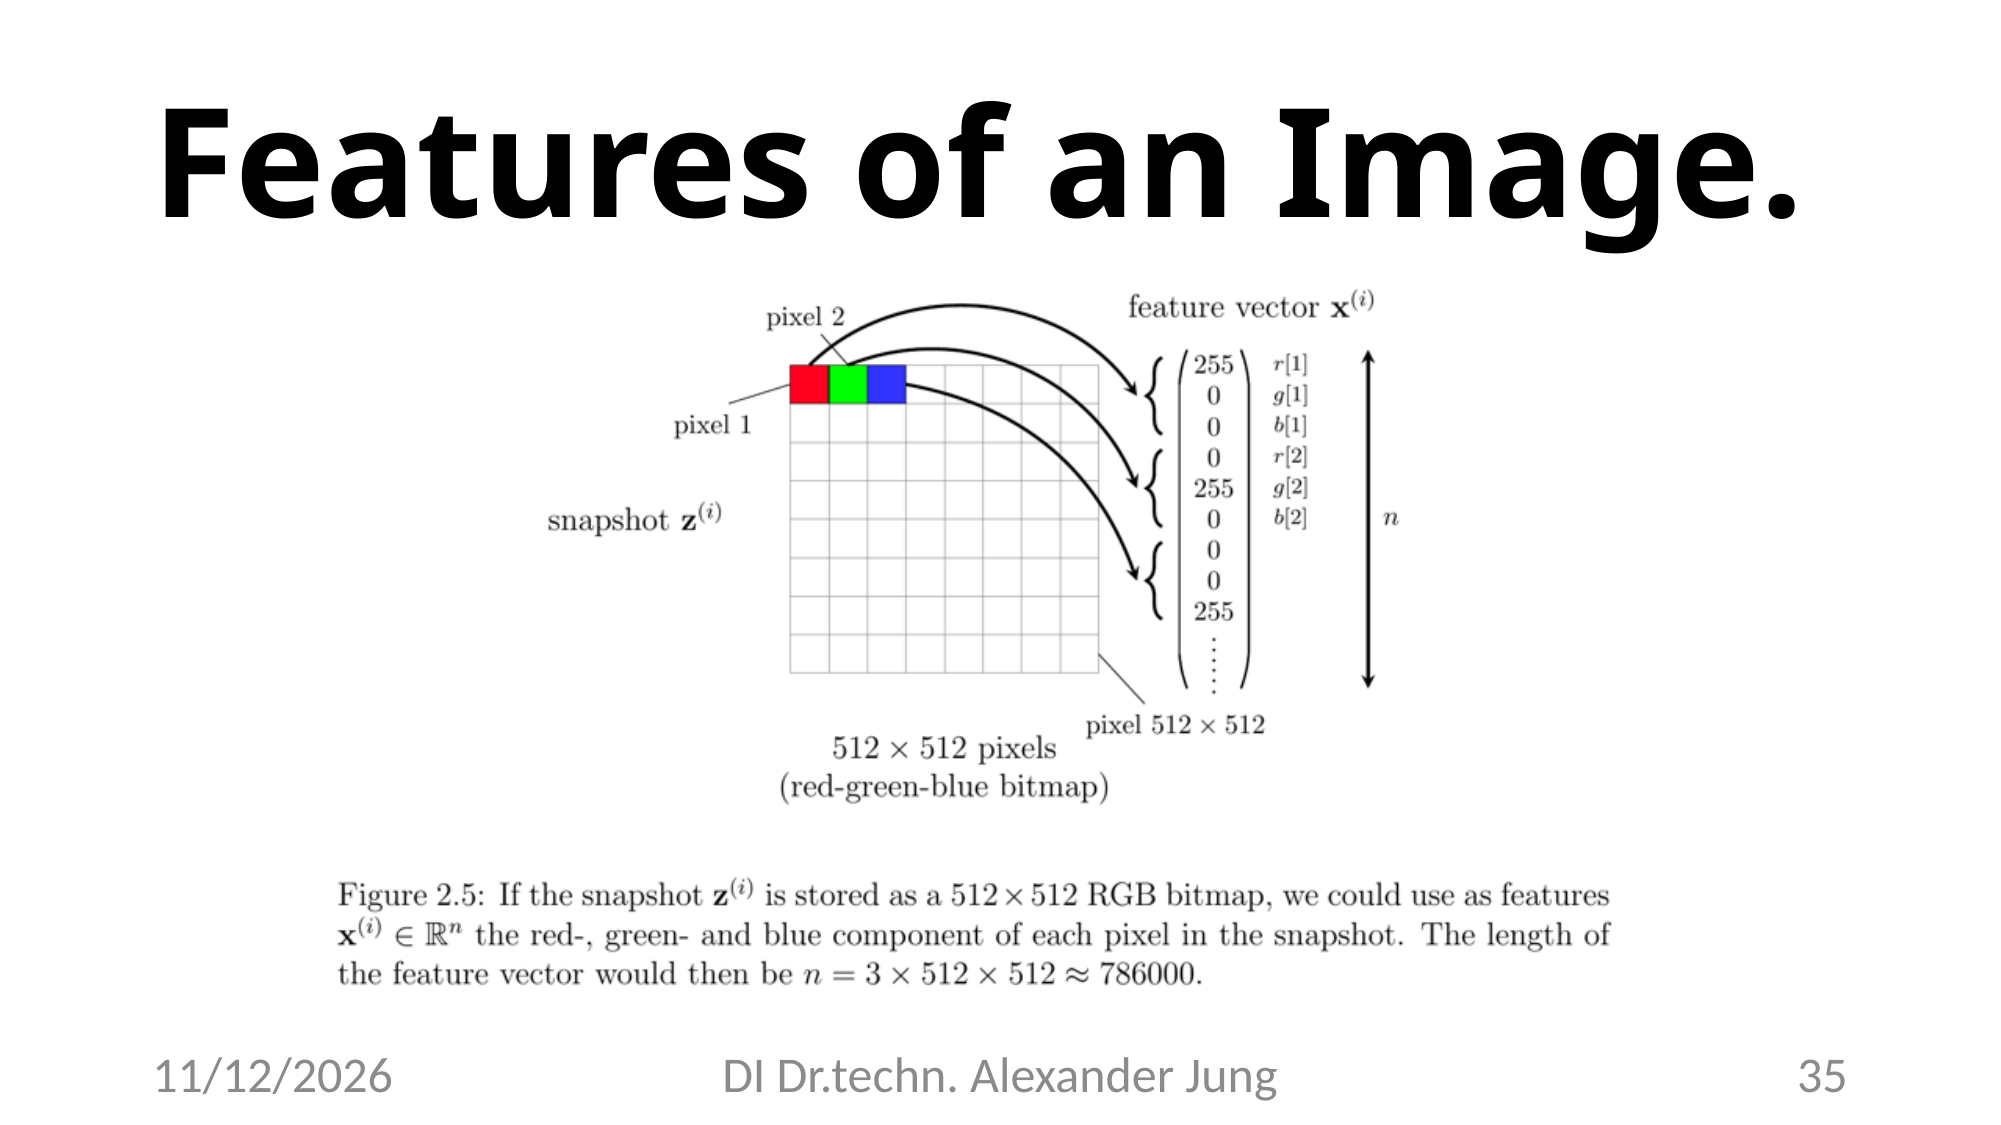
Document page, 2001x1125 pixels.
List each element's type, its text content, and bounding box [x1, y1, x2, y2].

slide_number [137, 1042, 588, 1103]
footer DI Dr.techn. Alexander Jung [662, 1042, 1338, 1103]
title Features of an Image. [137, 59, 1863, 278]
picture [289, 277, 1638, 1004]
slide_number 35 [1412, 1042, 1863, 1103]
